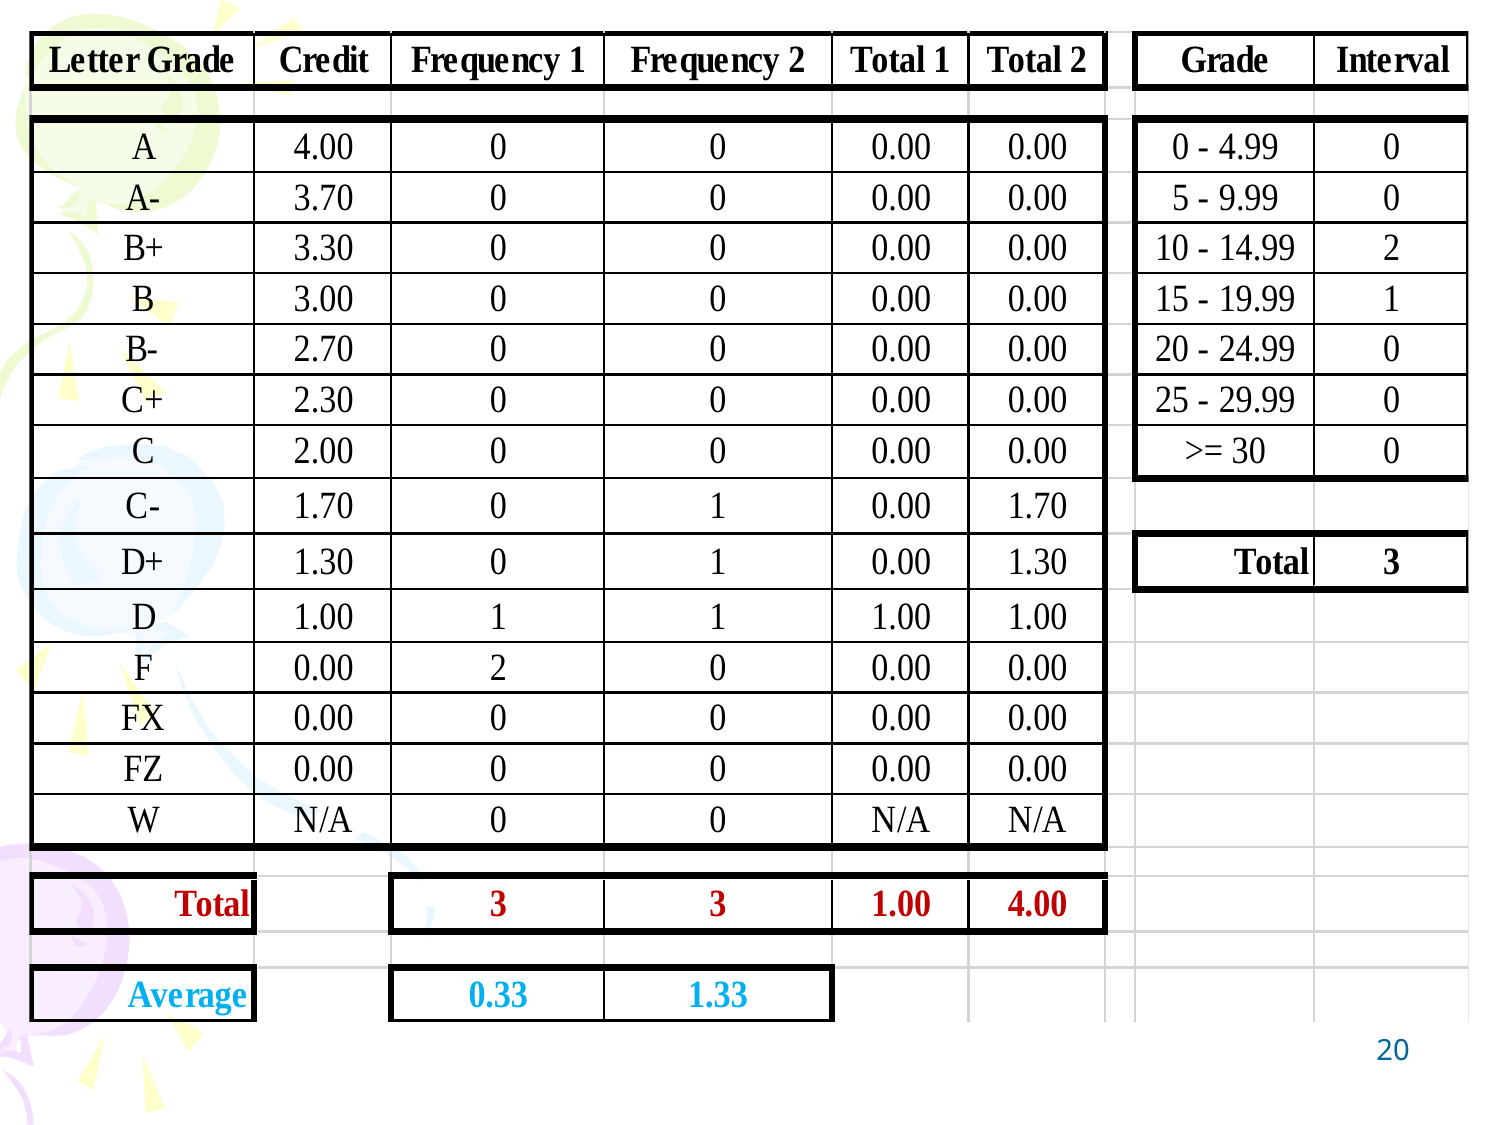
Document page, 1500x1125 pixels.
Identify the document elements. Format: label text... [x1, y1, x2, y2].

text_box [29, 30, 1471, 1025]
slide_number 20 [1074, 1033, 1425, 1100]
